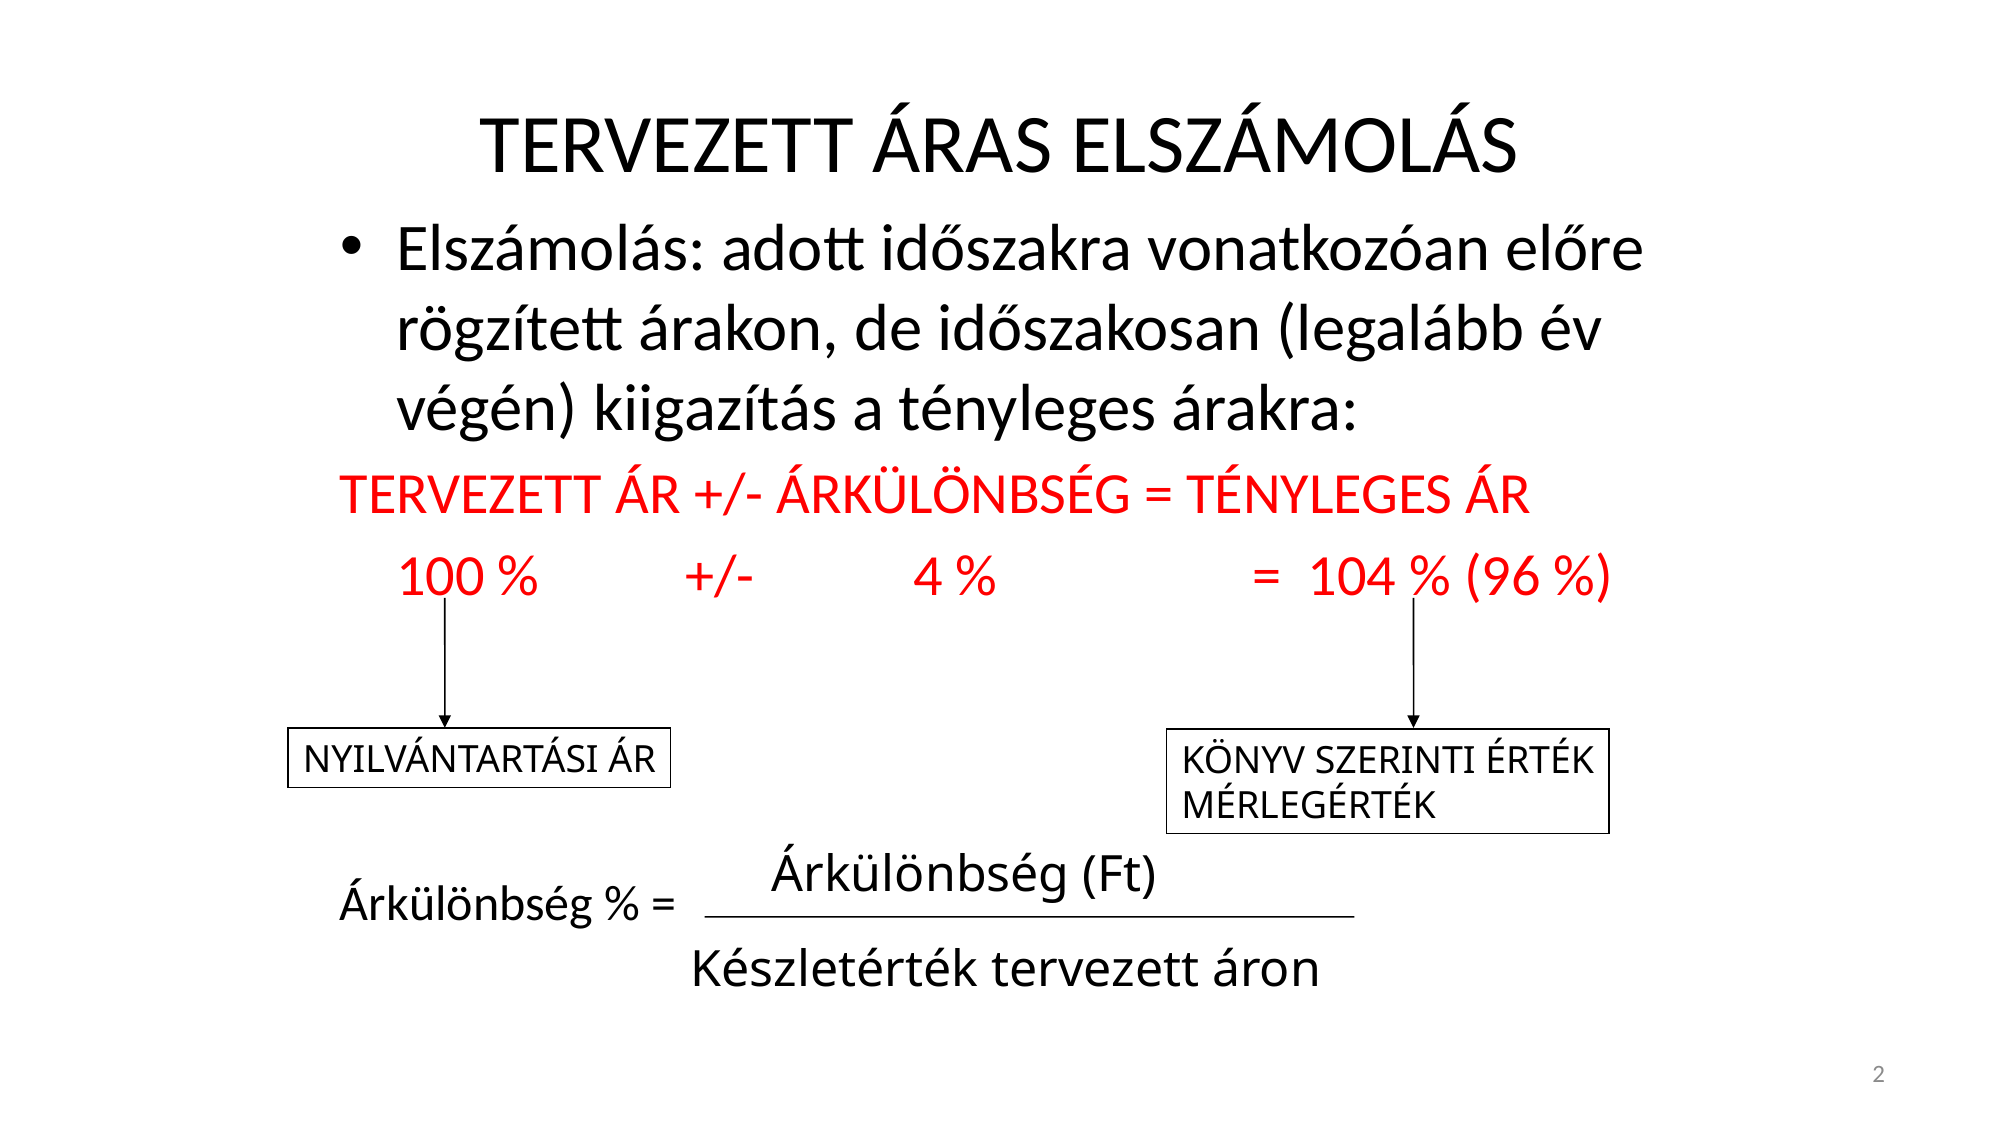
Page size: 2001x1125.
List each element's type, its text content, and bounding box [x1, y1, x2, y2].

text_box Árkülönbség (Ft) [639, 834, 1172, 909]
text_box Készletérték tervezett áron [675, 928, 1337, 1004]
text_box [1407, 597, 1420, 728]
text_box [438, 597, 452, 728]
list Elszámolás: adott időszakra vonatkozóan előre rögzített árakon, de időszakosan (legalább év végén) kiigazítás a tényleges árakra: TERVEZETT ÁR +/- ÁRKÜLÖNBSÉG = TÉNYLEGES ÁR 100 % +/- 4 % = 104 % (96 %) Árkülönbség % = [324, 196, 1675, 1071]
text_box NYILVÁNTARTÁSI ÁR [288, 727, 671, 788]
title TERVEZETT ÁRAS ELSZÁMOLÁS [99, 45, 1900, 233]
text_box KÖNYV SZERINTI ÉRTÉK MÉRLEGÉRTÉK [1166, 728, 1610, 834]
slide_number 2 [1433, 1042, 1900, 1103]
